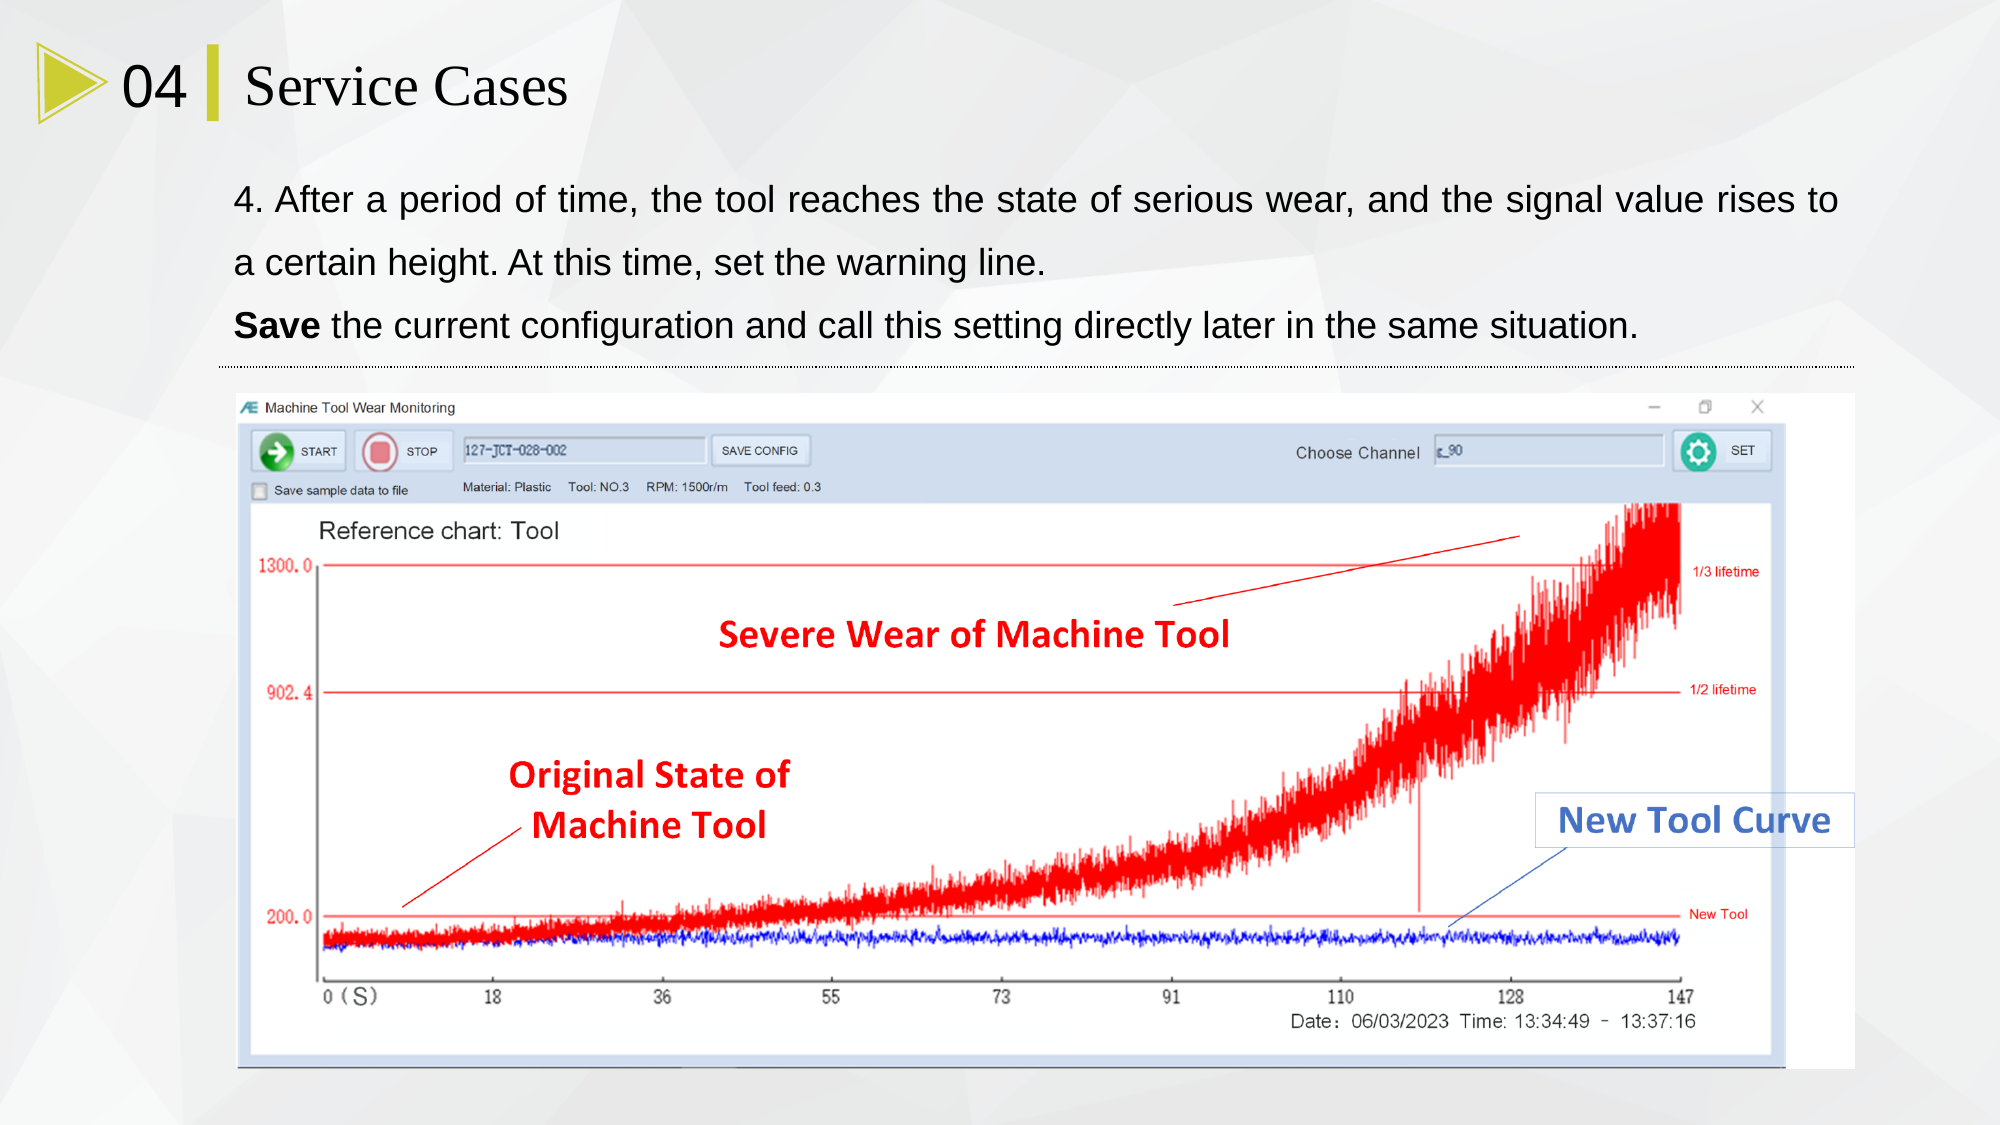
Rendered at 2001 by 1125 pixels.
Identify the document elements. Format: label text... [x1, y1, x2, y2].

table_cell [219, 367, 1855, 427]
text_box Service Cases [229, 39, 1073, 125]
picture [0, 0, 2000, 1125]
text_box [28, 42, 108, 120]
text_box 04 [106, 41, 220, 127]
table_header 4. After a period of time, the tool reaches the state of serious wear, and the signal value rises to a certain height. At this time, set the warning line. Save the current configuration and call this setting directly later in the same situation. [219, 150, 1855, 367]
